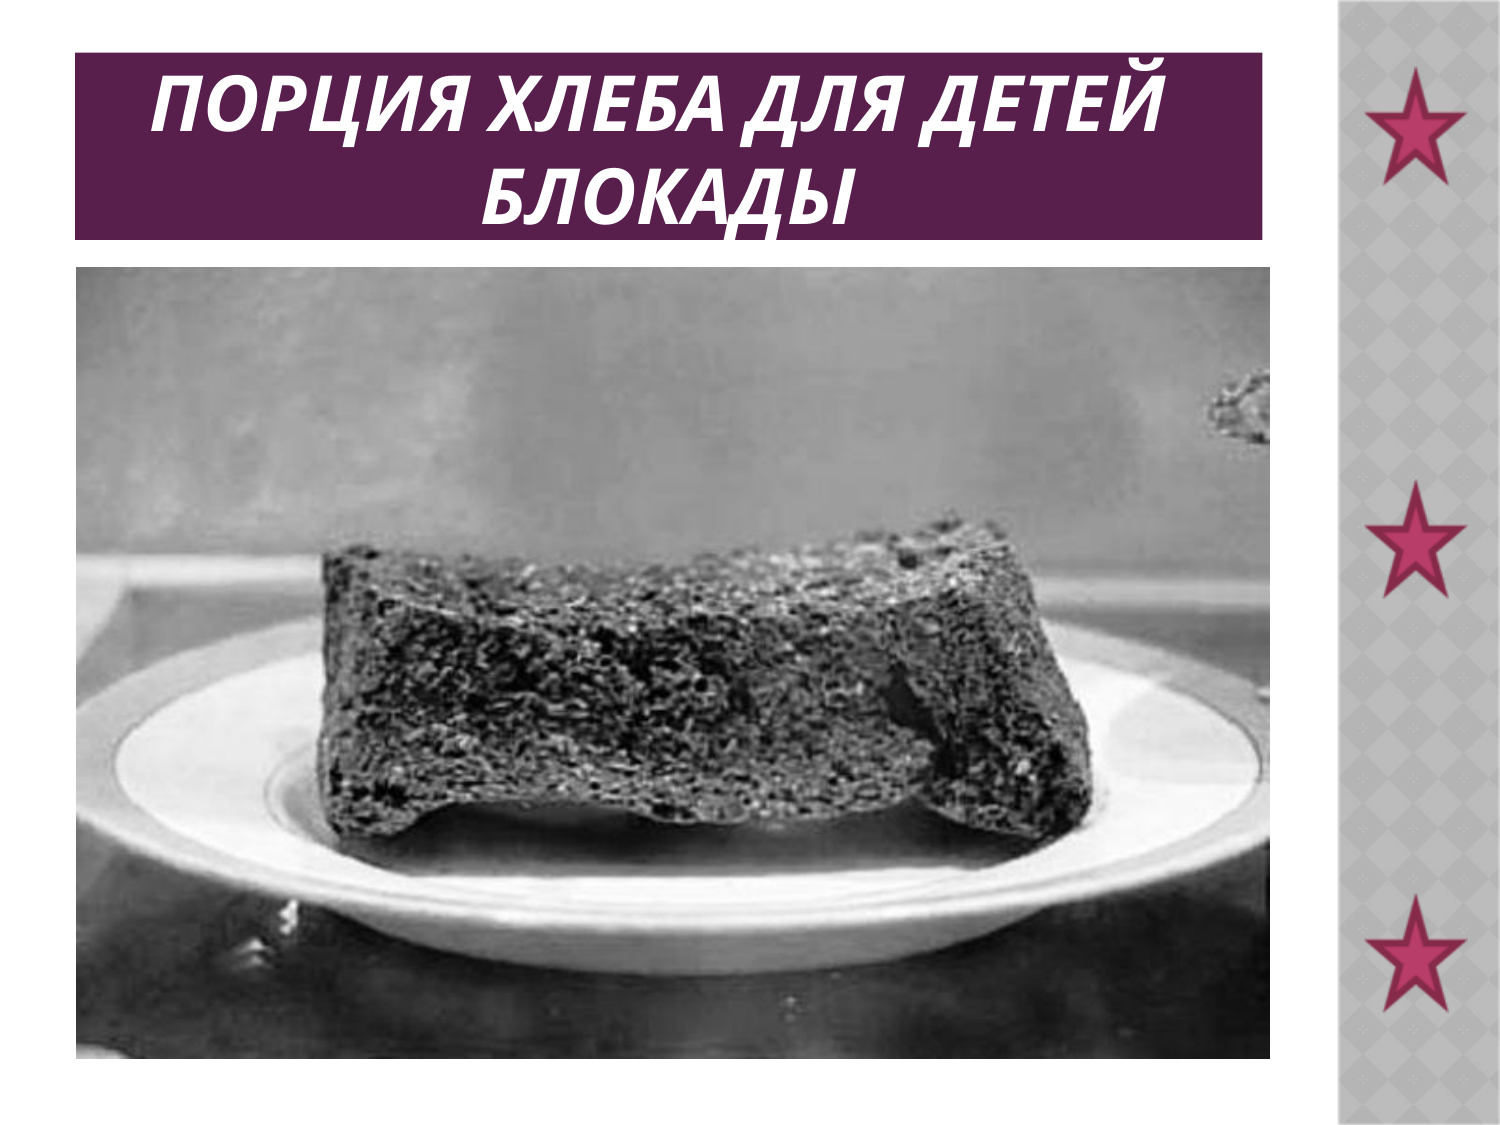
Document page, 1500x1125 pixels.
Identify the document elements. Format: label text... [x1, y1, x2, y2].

picture [1364, 479, 1468, 599]
picture [76, 267, 1270, 1059]
title Порция хлеба для детей блокады [75, 52, 1263, 240]
picture [1364, 893, 1468, 1013]
picture [1364, 66, 1468, 186]
